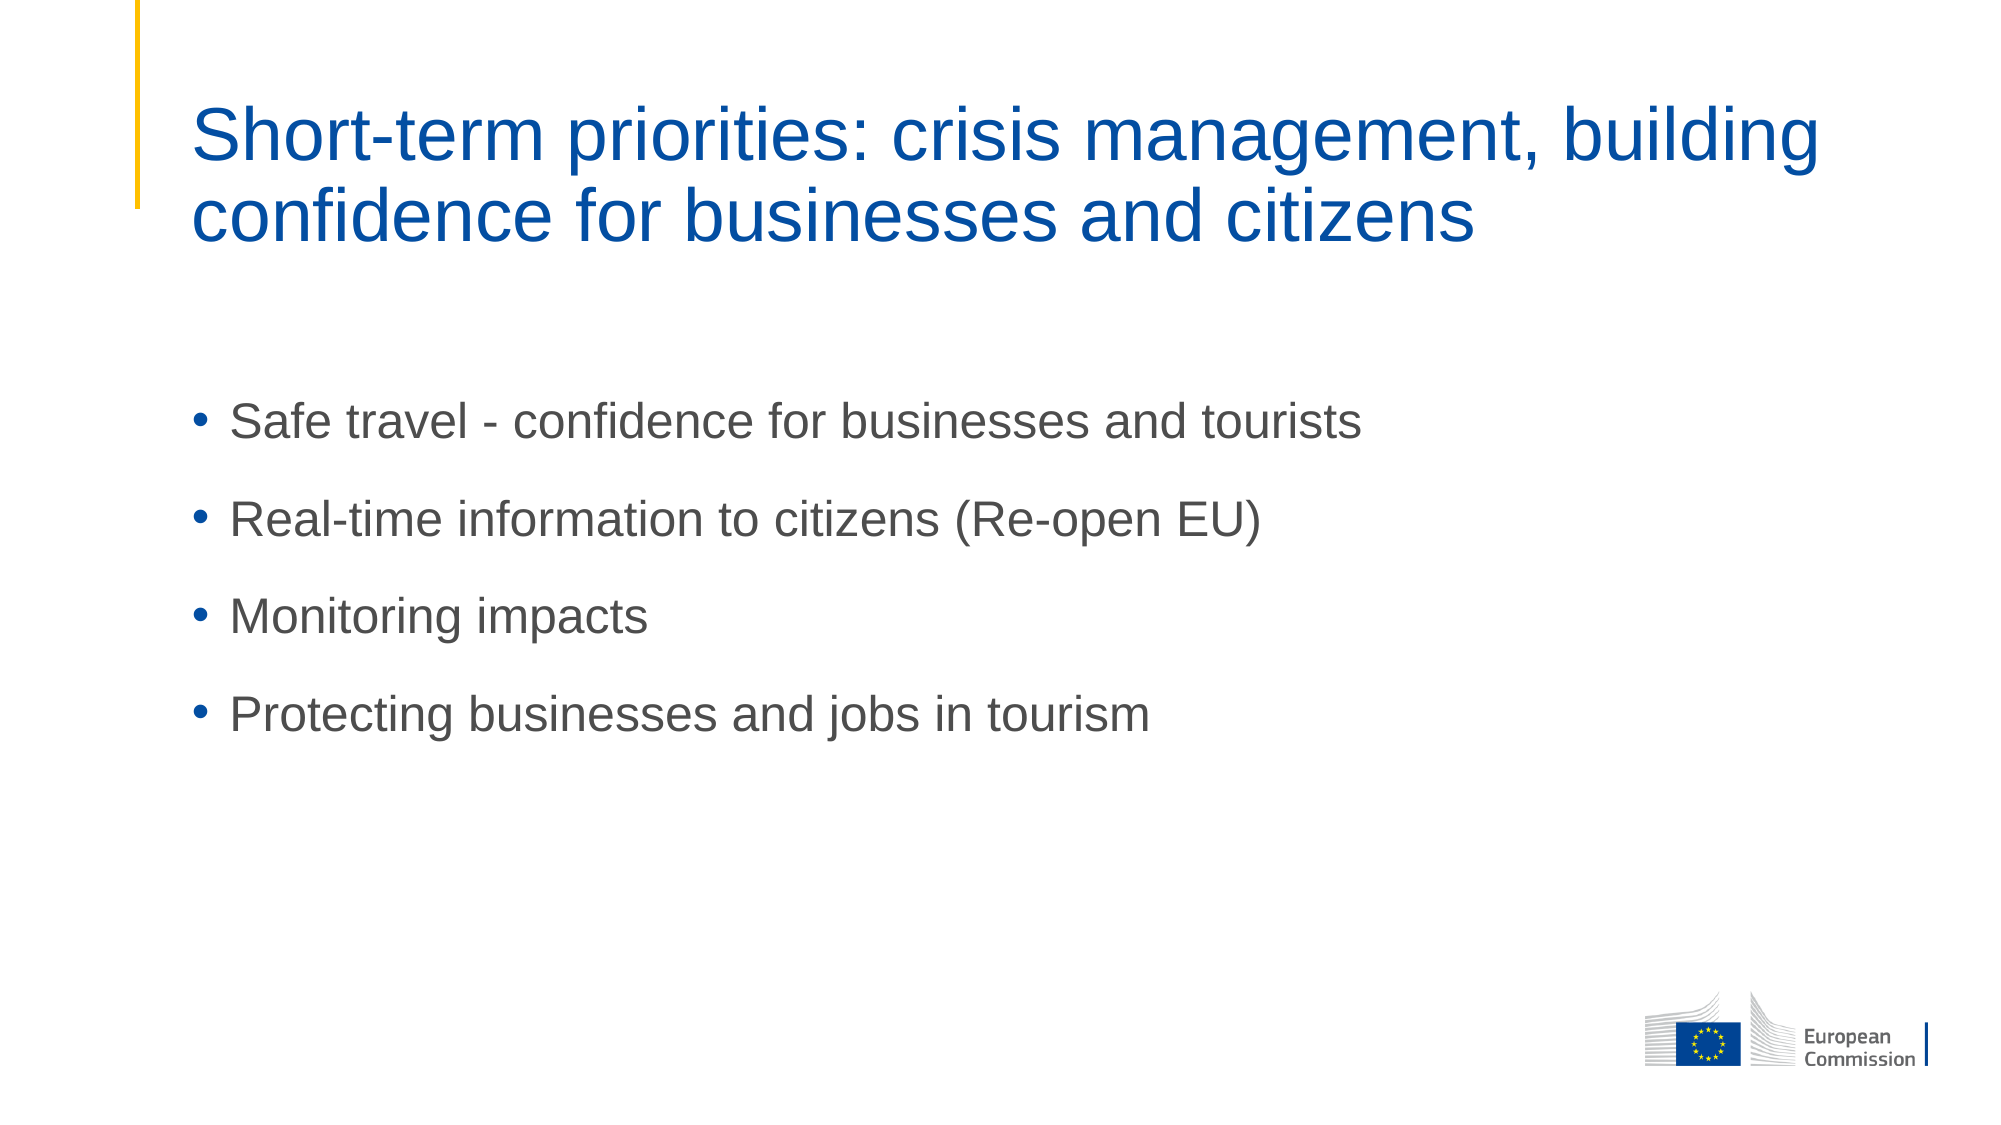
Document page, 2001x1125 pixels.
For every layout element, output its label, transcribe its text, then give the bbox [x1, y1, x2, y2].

picture [1645, 991, 1928, 1066]
list Safe travel - confidence for businesses and tourists Real-time information to citizens (Re-open EU) Monitoring impacts Protecting businesses and jobs in tourism [176, 381, 1966, 862]
title Short-term priorities: crisis management, building confidence for businesses and citizens [176, 92, 1944, 259]
